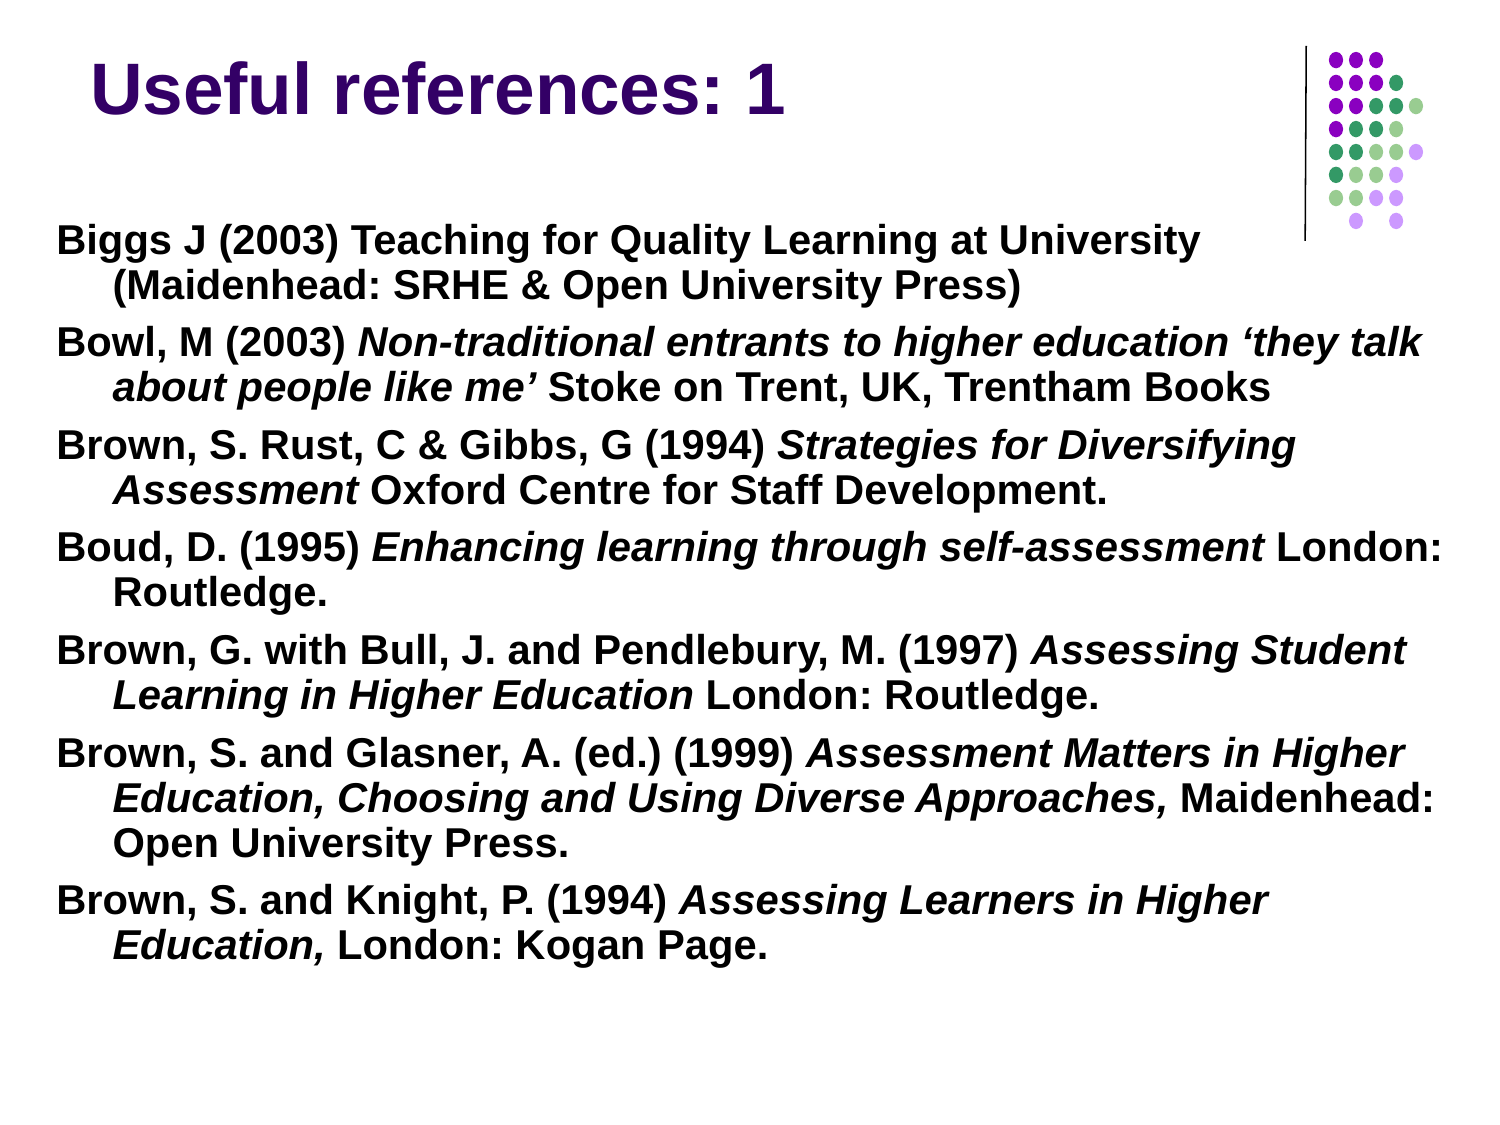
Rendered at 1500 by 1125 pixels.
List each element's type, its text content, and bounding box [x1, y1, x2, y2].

list Biggs J (2003) Teaching for Quality Learning at University (Maidenhead: SRHE & Open University Press) Bowl, M (2003) Non-traditional entrants to higher education ‘they talk about people like me’ Stoke on Trent, UK, Trentham Books Brown, S. Rust, C & Gibbs, G (1994) Strategies for Diversifying Assessment Oxford Centre for Staff Development. Boud, D. (1995) Enhancing learning through self-assessment London: Routledge. Brown, G. with Bull, J. and Pendlebury, M. (1997) Assessing Student Learning in Higher Education London: Routledge. Brown, S. and Glasner, A. (ed.) (1999) Assessment Matters in Higher Education, Choosing and Using Diverse Approaches, Maidenhead: Open University Press. Brown, S. and Knight, P. (1994) Assessing Learners in Higher Education, London: Kogan Page. [41, 210, 1471, 1071]
title Useful references: 1 [75, 20, 1313, 152]
